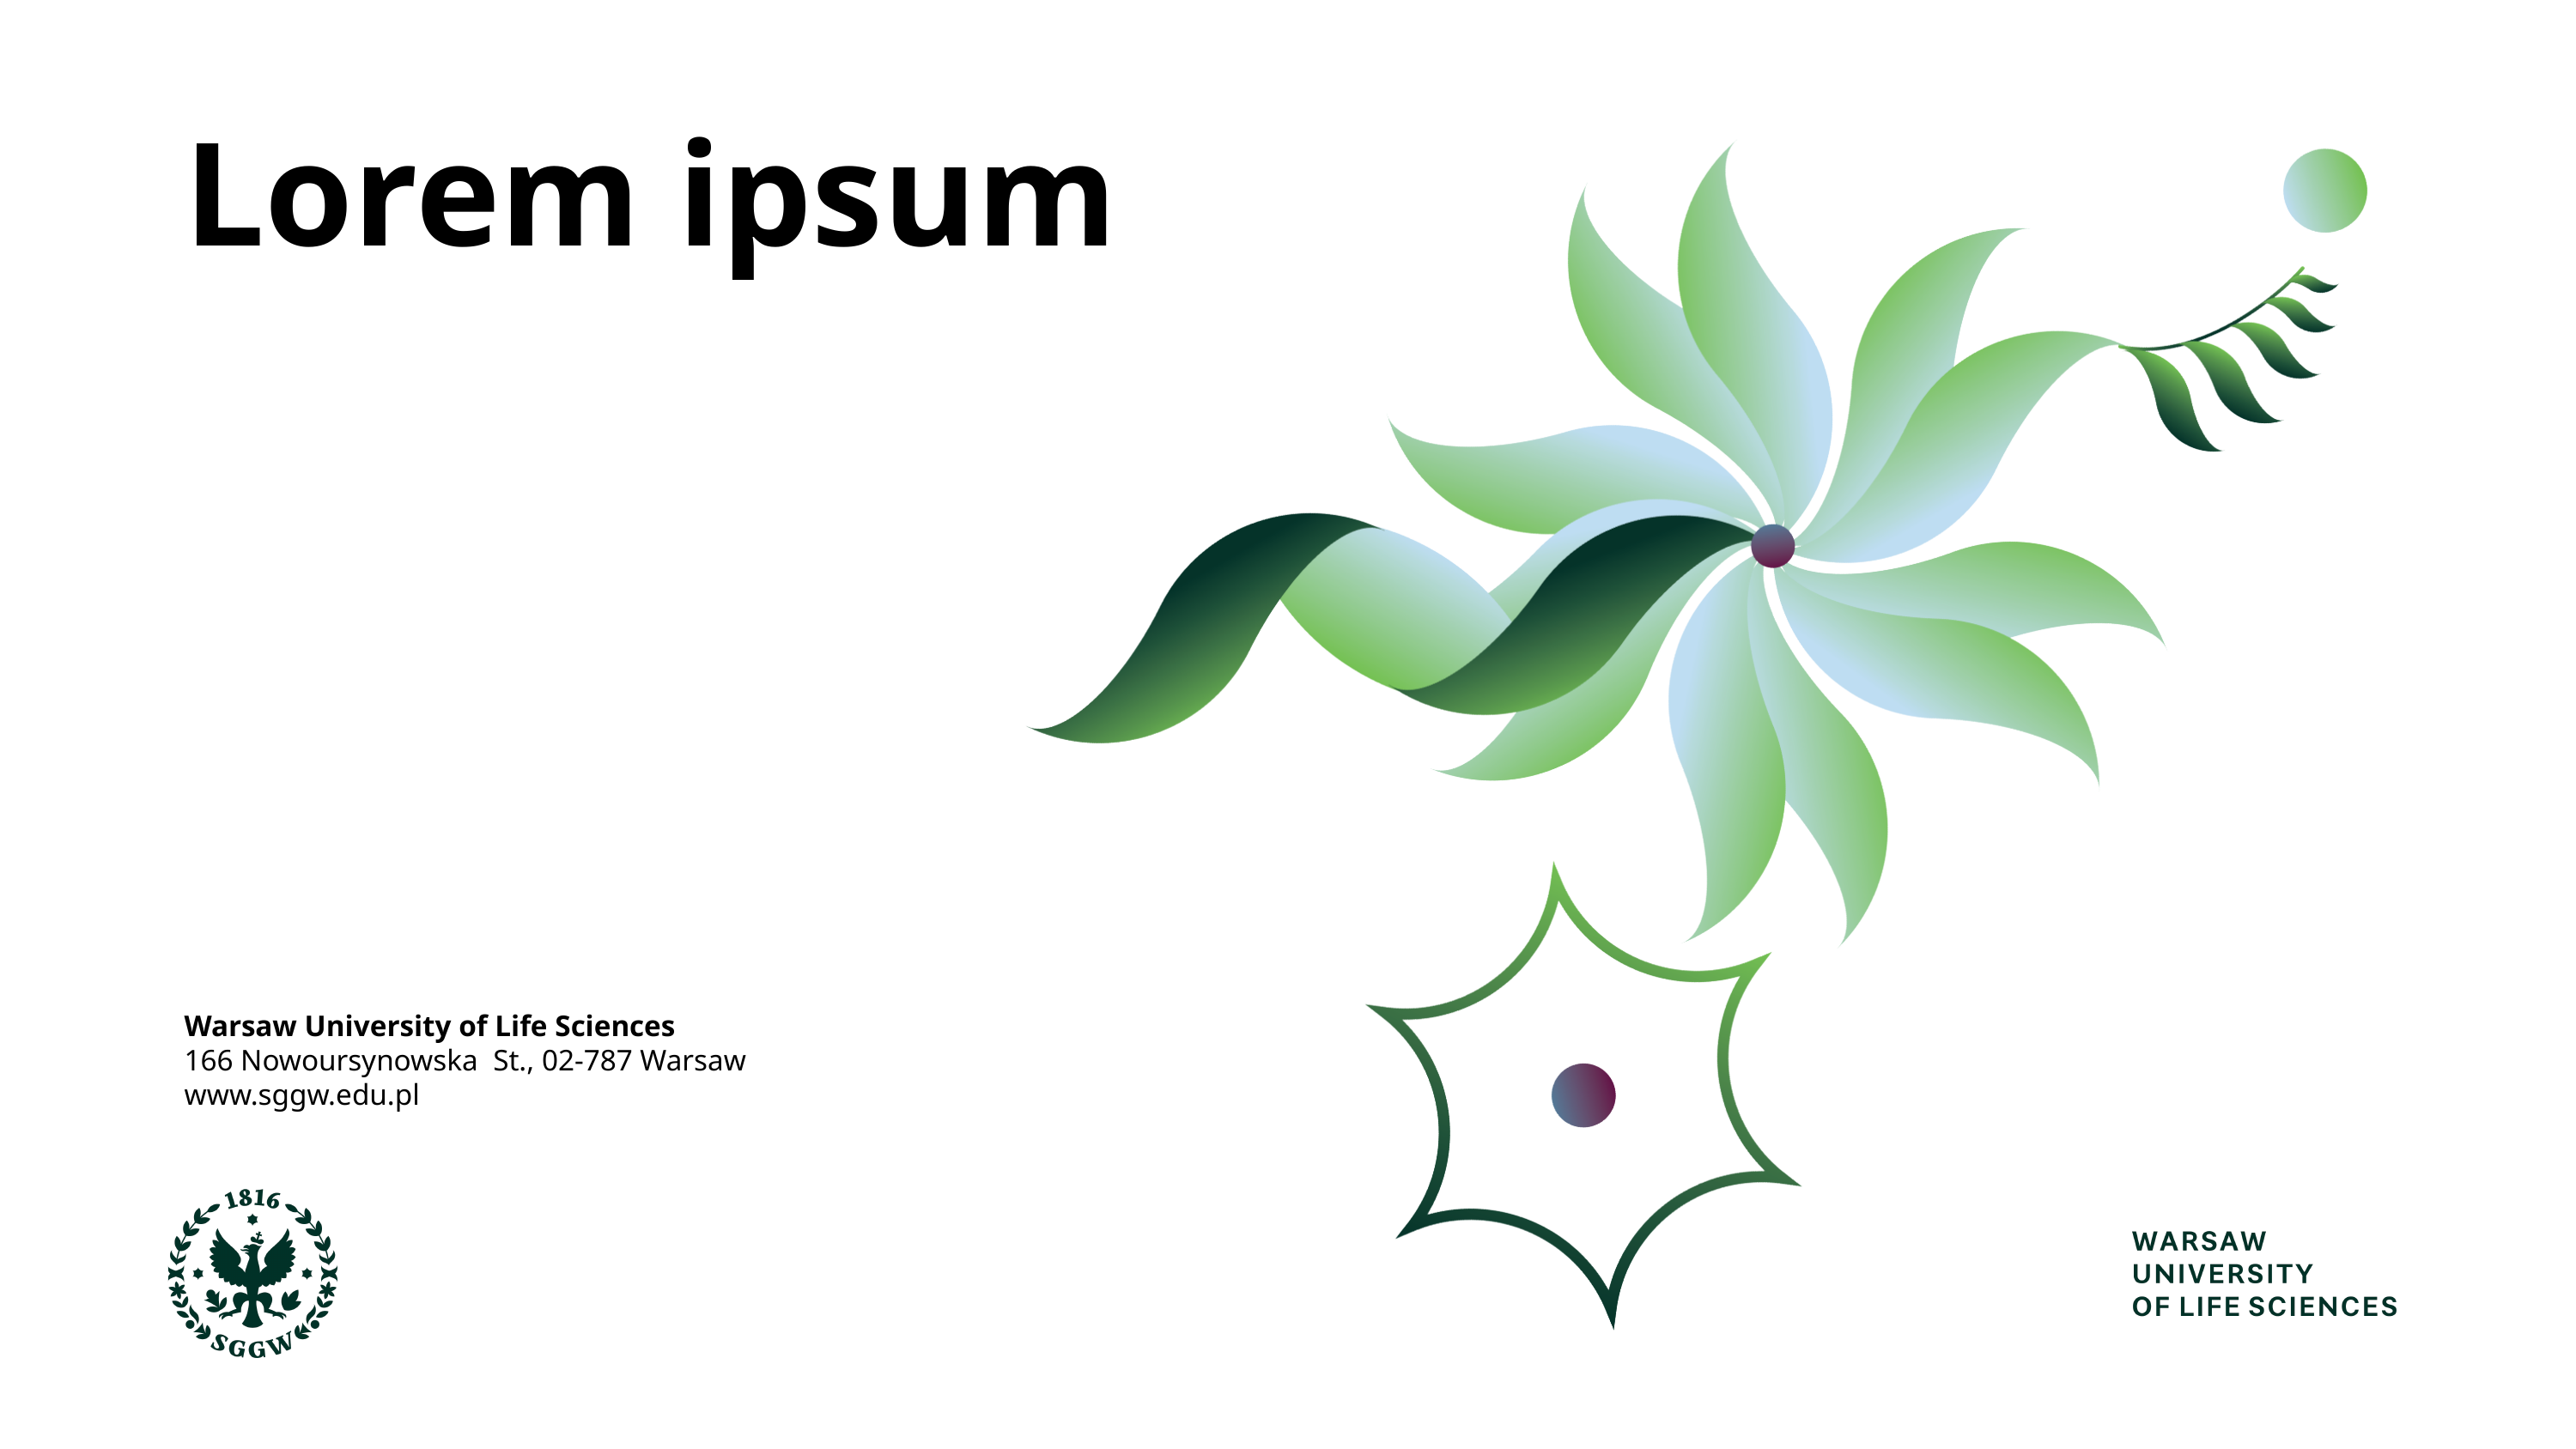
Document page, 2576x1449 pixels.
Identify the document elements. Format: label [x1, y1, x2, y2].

picture [167, 1189, 337, 1358]
picture [917, 0, 2576, 1449]
picture [2132, 1189, 2397, 1358]
